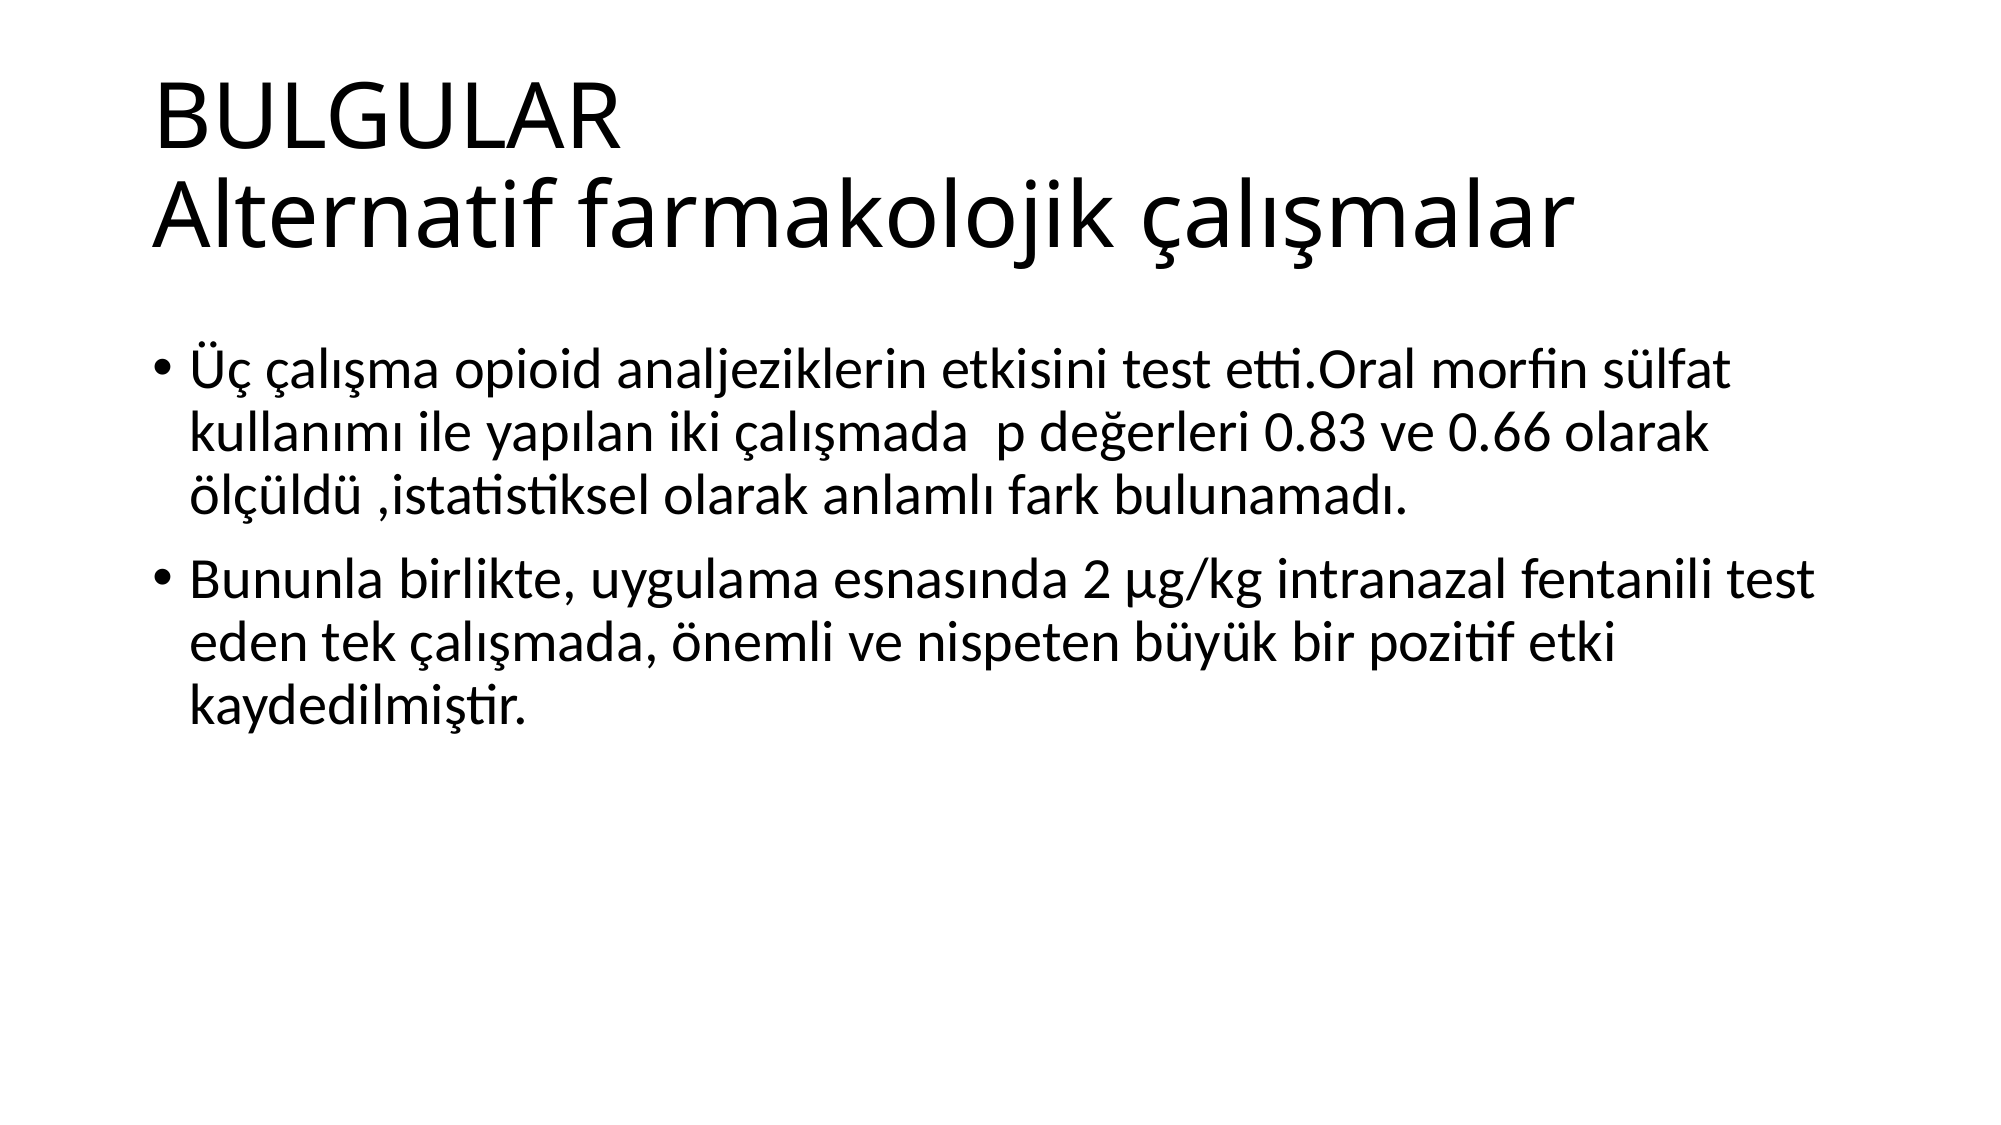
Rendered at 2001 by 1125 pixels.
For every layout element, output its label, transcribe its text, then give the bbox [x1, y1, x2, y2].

list Üç çalışma opioid analjeziklerin etkisini test etti.Oral morfin sülfat kullanımı ile yapılan iki çalışmada p değerleri 0.83 ve 0.66 olarak ölçüldü ,istatistiksel olarak anlamlı fark bulunamadı. Bununla birlikte, uygulama esnasında 2 µg/kg intranazal fentanili test eden tek çalışmada, önemli ve nispeten büyük bir pozitif etki kaydedilmiştir. [137, 330, 1863, 1045]
title BULGULAR Alternatif farmakolojik çalışmalar [137, 59, 1863, 278]
